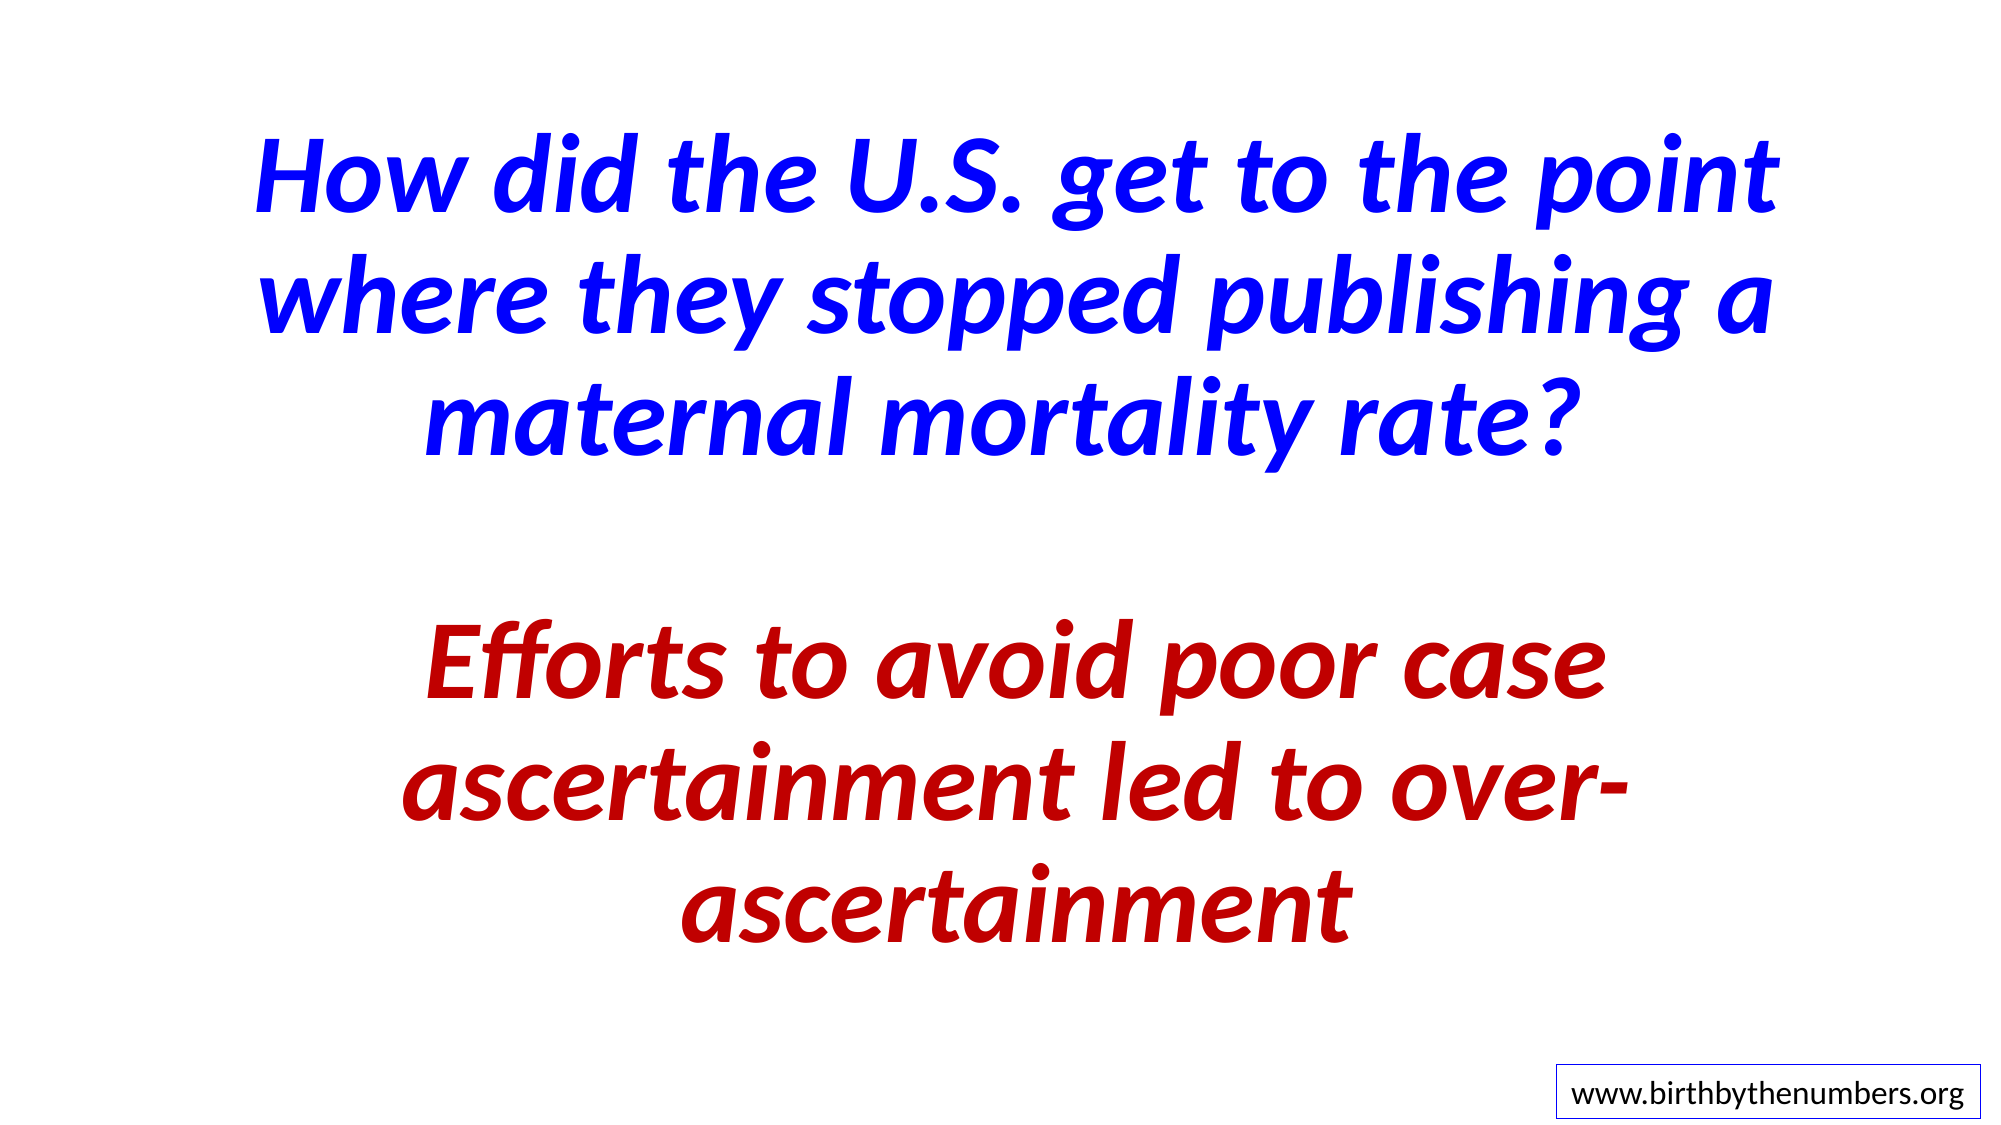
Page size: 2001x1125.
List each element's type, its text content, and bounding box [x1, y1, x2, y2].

title How did the U.S. get to the point where they stopped publishing a maternal mortality rate? Efforts to avoid poor case ascertainment led to over-ascertainment [113, 104, 1920, 978]
text_box www.birthbythenumbers.org [1556, 1064, 1981, 1119]
